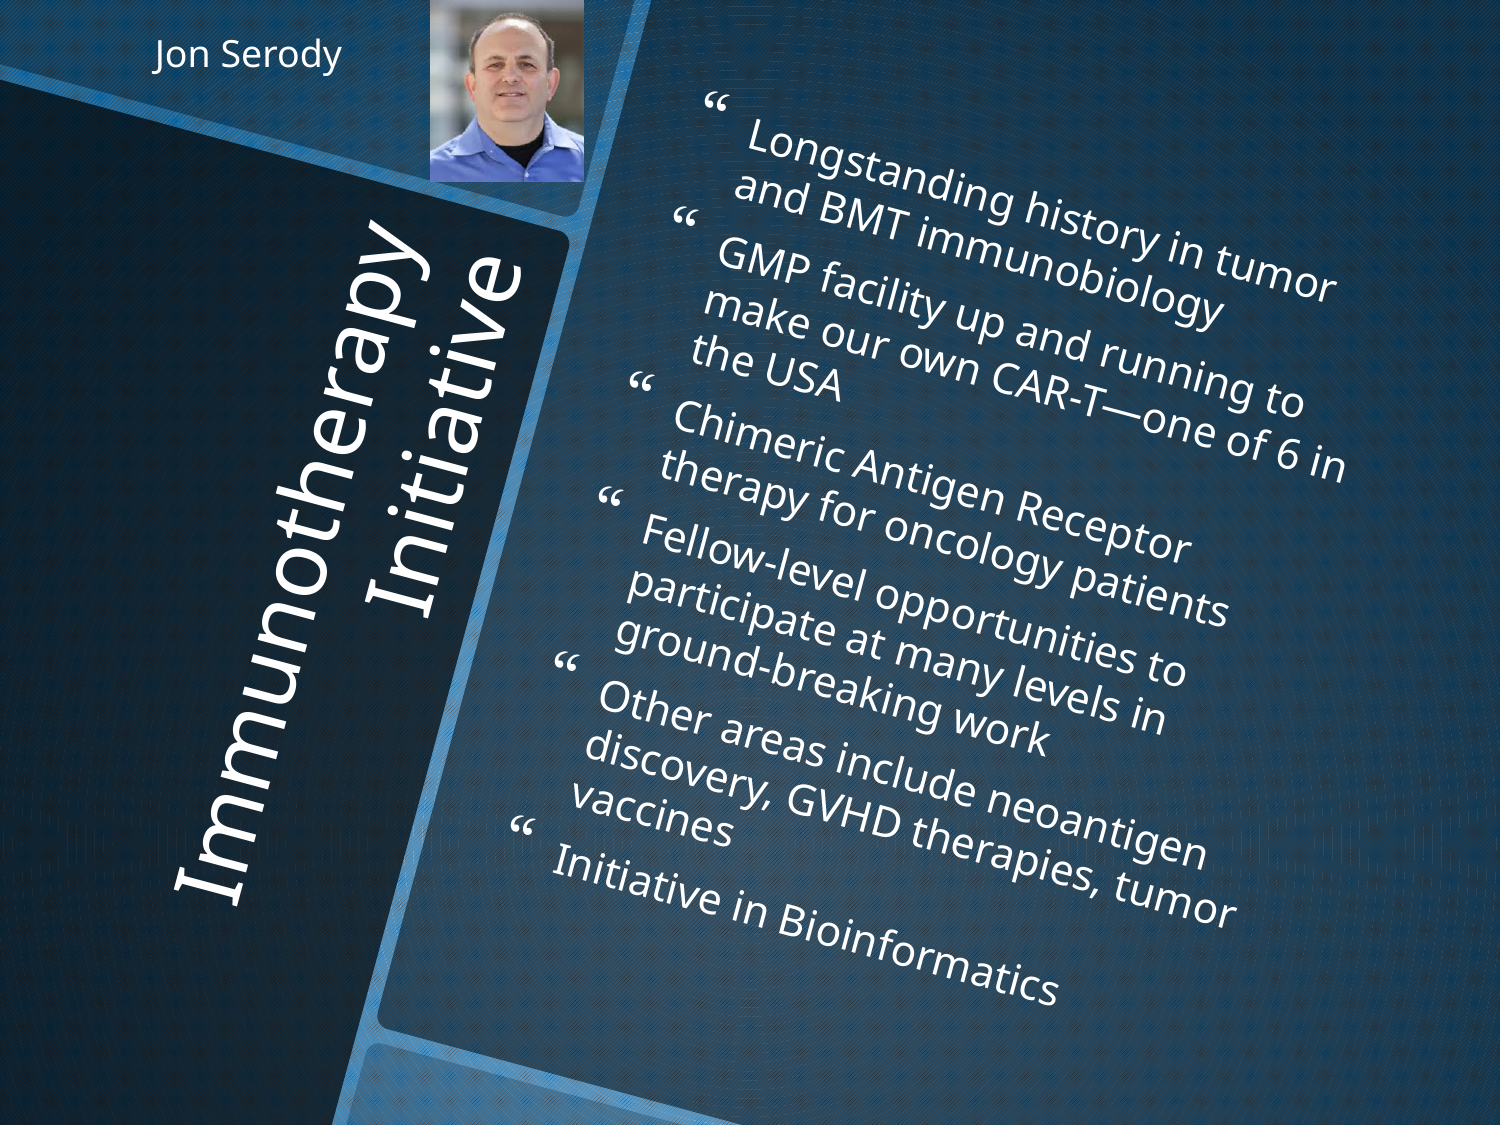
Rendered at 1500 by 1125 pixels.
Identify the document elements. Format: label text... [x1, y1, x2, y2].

picture [430, 0, 584, 182]
list Longstanding history in tumor and BMT immunobiology GMP facility up and running to make our own CAR-T—one of 6 in the USA Chimeric Antigen Receptor therapy for oncology patients Fellow-level opportunities to participate at many levels in ground-breaking work Other areas include neoantigen discovery, GVHD therapies, tumor vaccines Initiative in Bioinformatics [475, 72, 1430, 1076]
text_box Jon Serody [139, 22, 358, 83]
title Immunotherapy Initiative [69, 181, 554, 1056]
